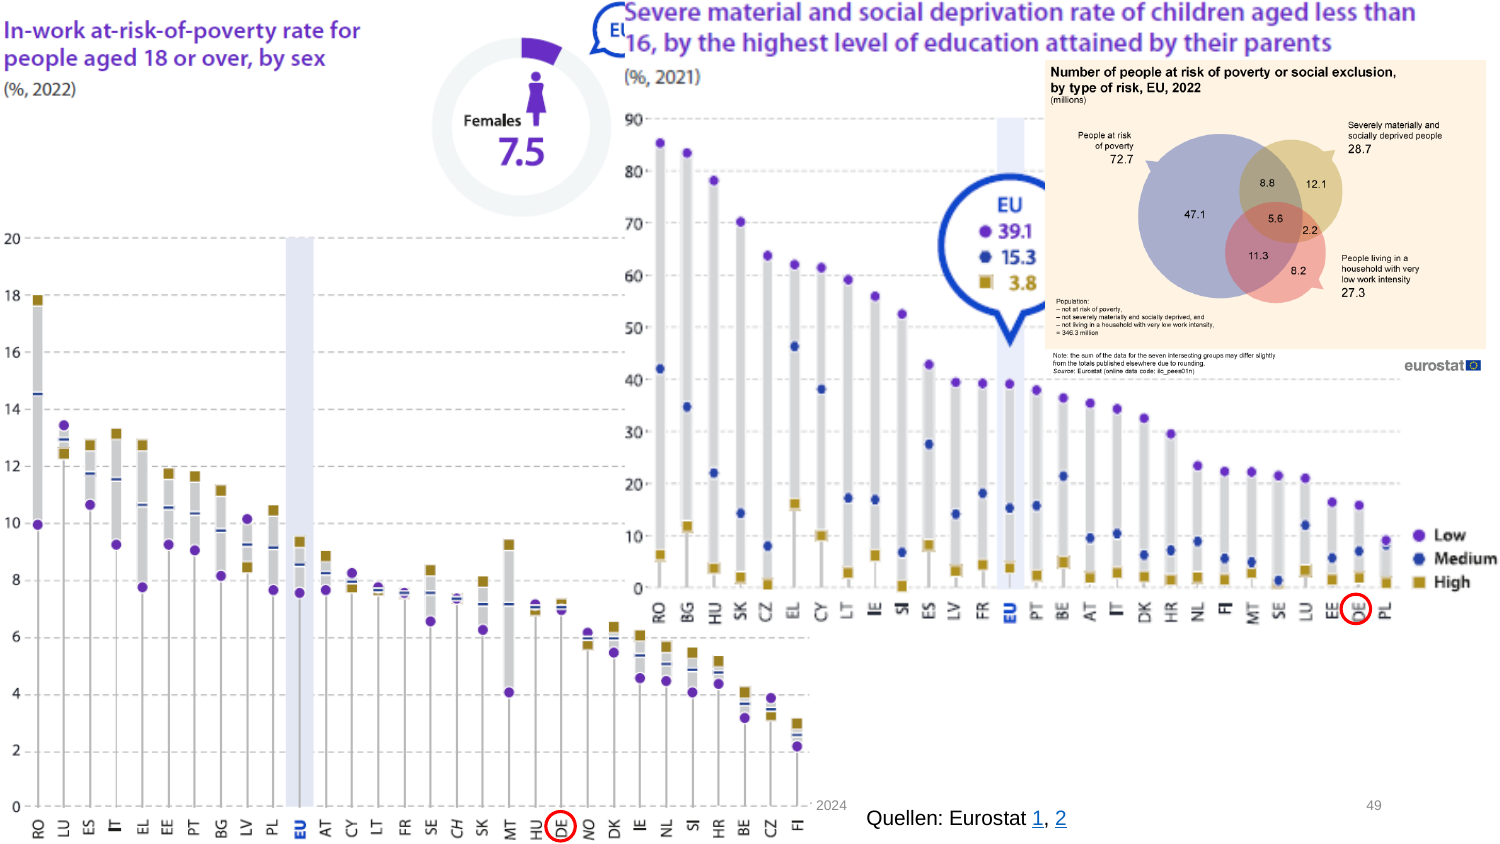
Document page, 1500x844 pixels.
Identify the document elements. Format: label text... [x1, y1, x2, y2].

footer © Anselm Dohle-Beltinger 2024 [811, 782, 1004, 827]
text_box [624, 0, 1500, 627]
slide_number 49 [1059, 782, 1397, 827]
picture [1, 0, 811, 844]
text_box Quellen: Eurostat 1, 2 [866, 804, 1081, 830]
picture [1045, 60, 1486, 378]
